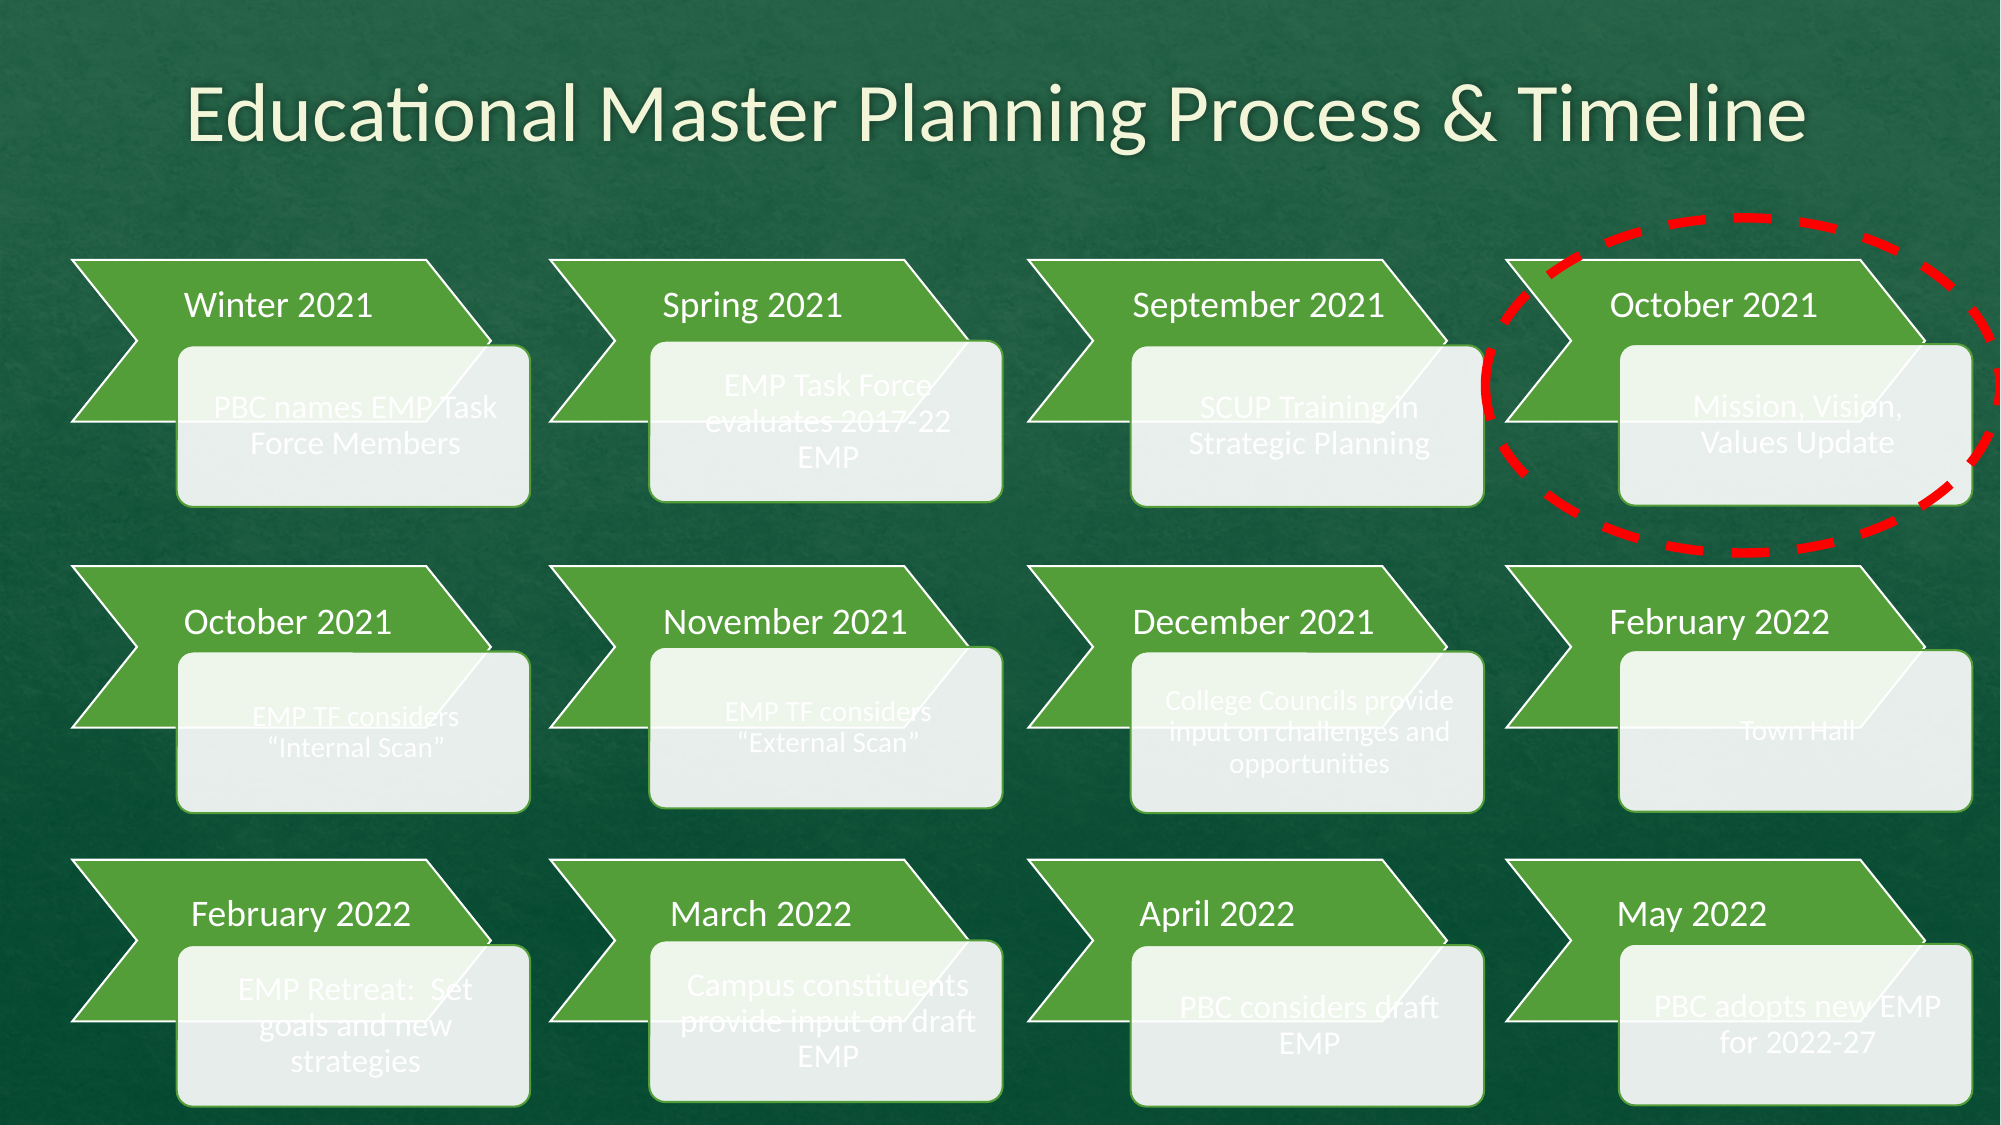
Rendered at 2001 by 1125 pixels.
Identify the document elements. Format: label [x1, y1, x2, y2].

text_box [71, 222, 1973, 516]
text_box [71, 516, 1973, 1125]
text_box [71, 0, 1973, 222]
text_box [1973, 309, 2000, 462]
